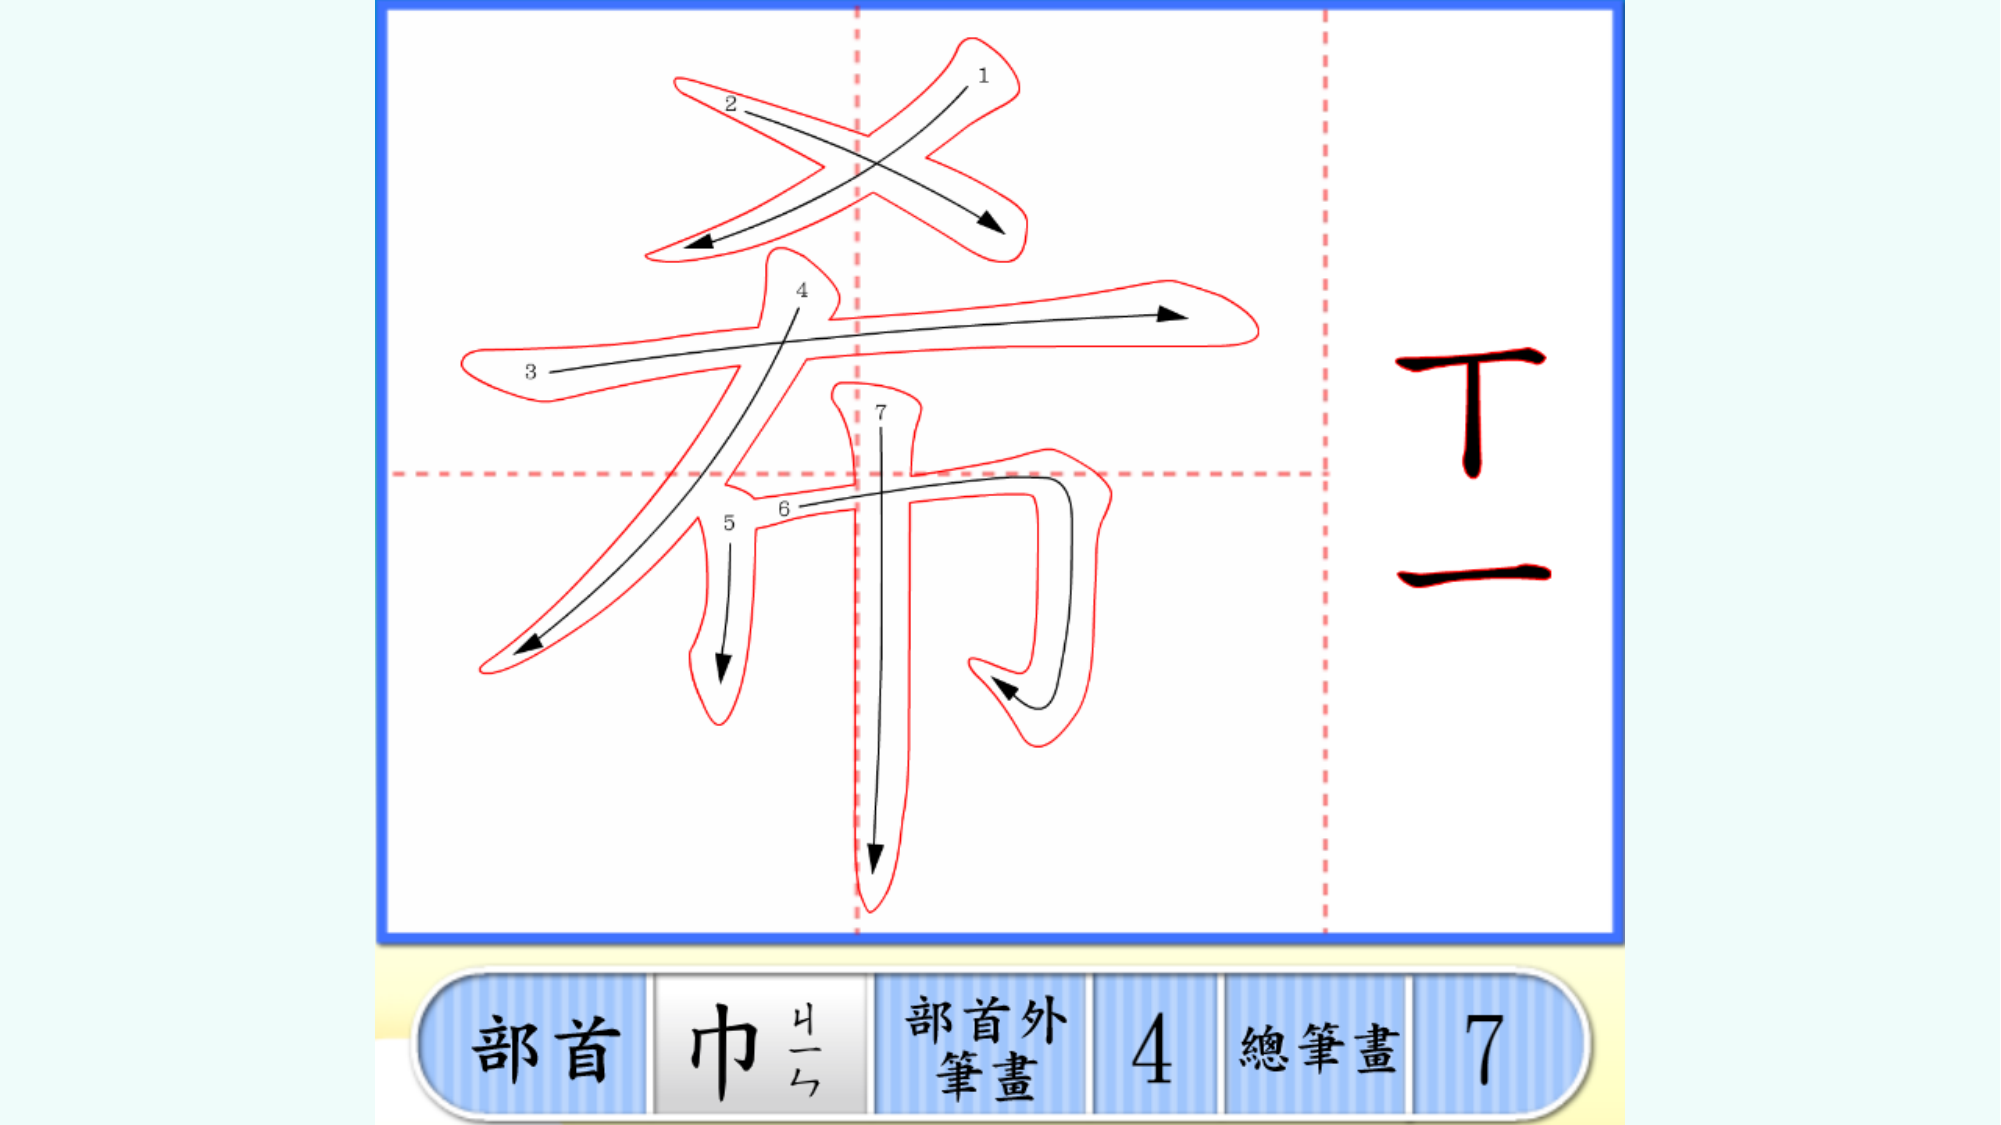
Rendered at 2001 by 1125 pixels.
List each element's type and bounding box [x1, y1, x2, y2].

picture [374, 0, 1625, 1125]
